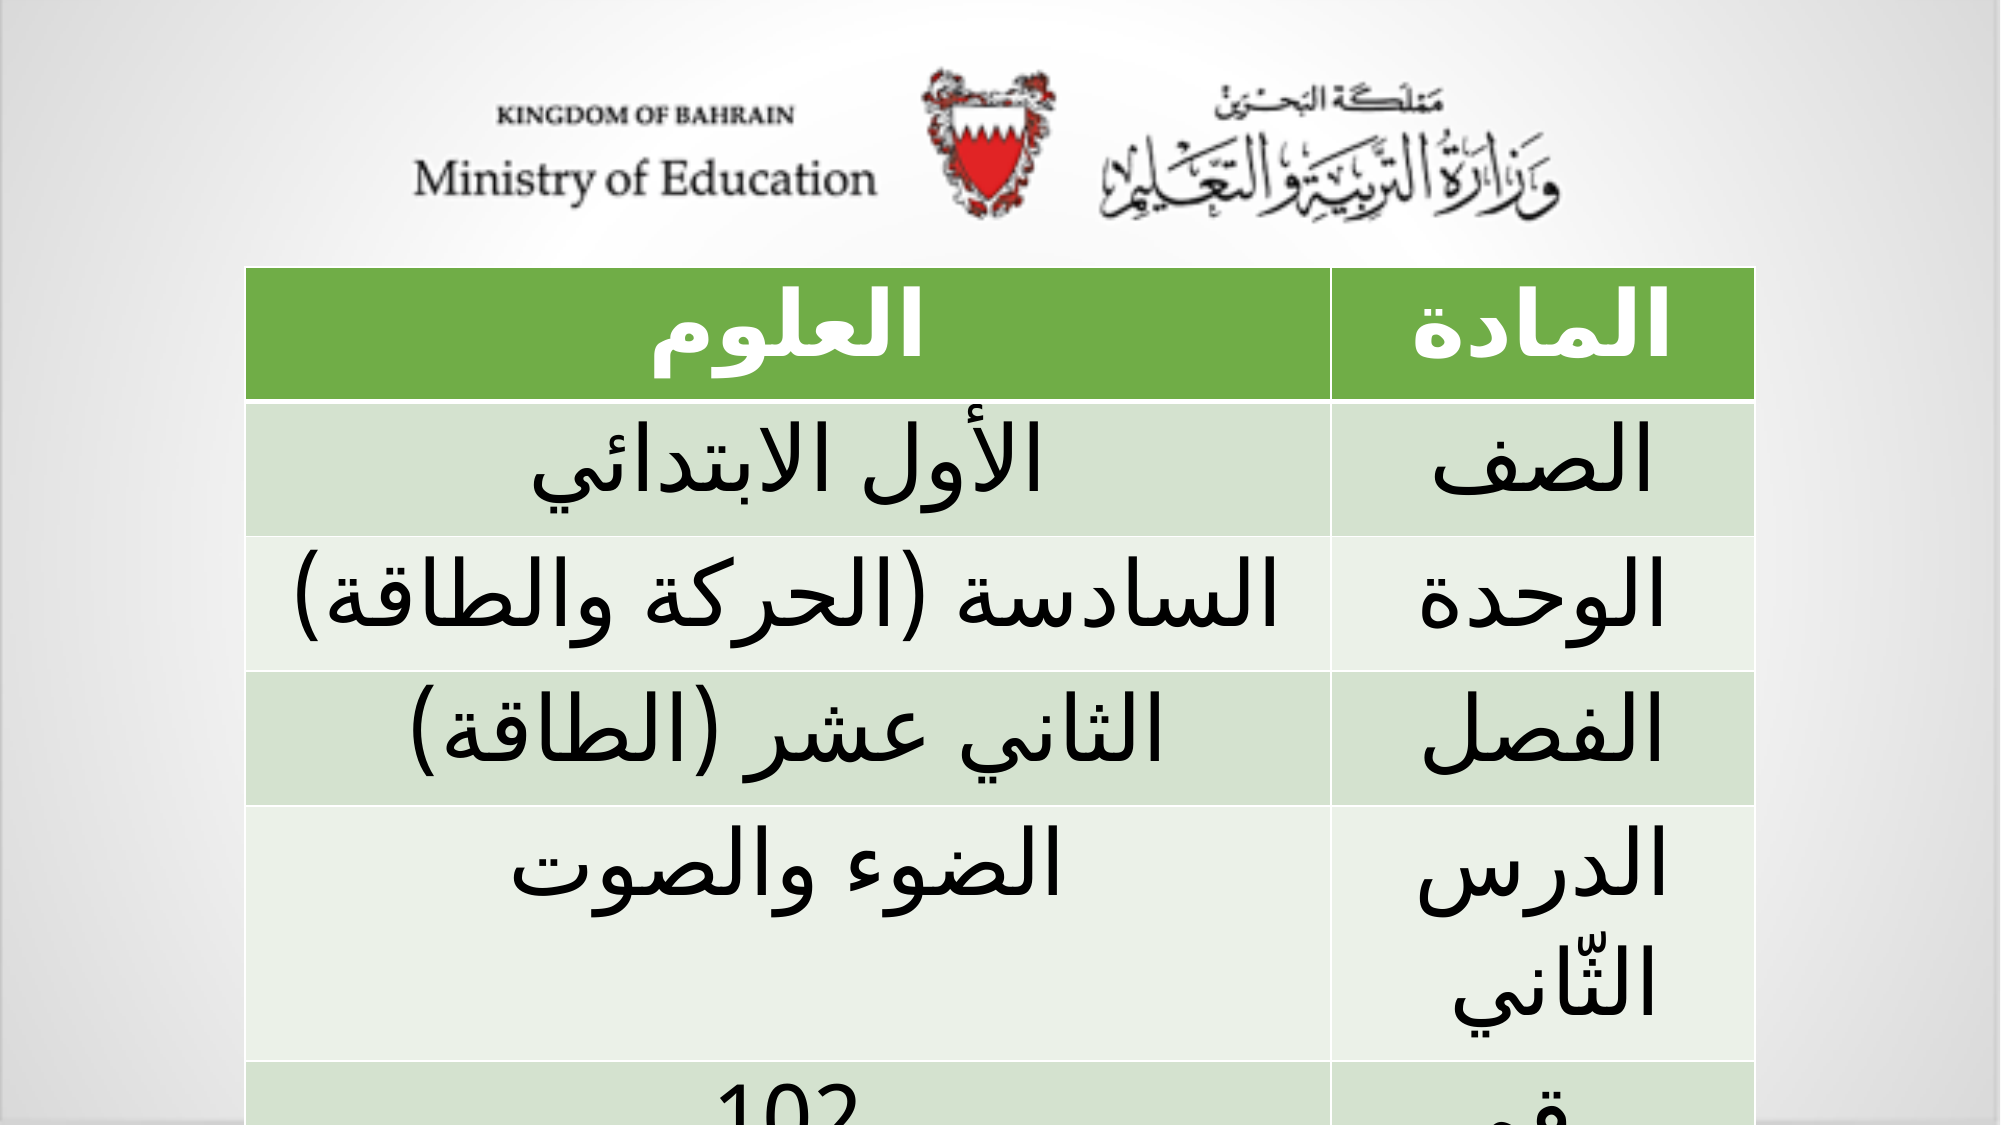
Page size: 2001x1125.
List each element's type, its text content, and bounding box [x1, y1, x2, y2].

table_cell الدرس الثّاني [1332, 807, 1754, 1060]
table_header العلوم [246, 268, 1330, 399]
table_cell الفصل [1332, 672, 1754, 805]
table_cell الضوء والصوت [246, 807, 1330, 1060]
table_cell 102 [246, 1062, 1330, 1125]
table_cell الصف [1332, 404, 1754, 536]
table_header المادة [1332, 268, 1754, 399]
table_cell الأول الابتدائي [246, 404, 1330, 536]
table_cell رقم الصفحة [1332, 1062, 1754, 1125]
table_cell الثاني عشر (الطاقة) [246, 672, 1330, 805]
picture [0, 0, 2001, 1125]
table_cell السادسة (الحركة والطاقة) [246, 537, 1330, 670]
table_cell الوحدة [1332, 537, 1754, 670]
